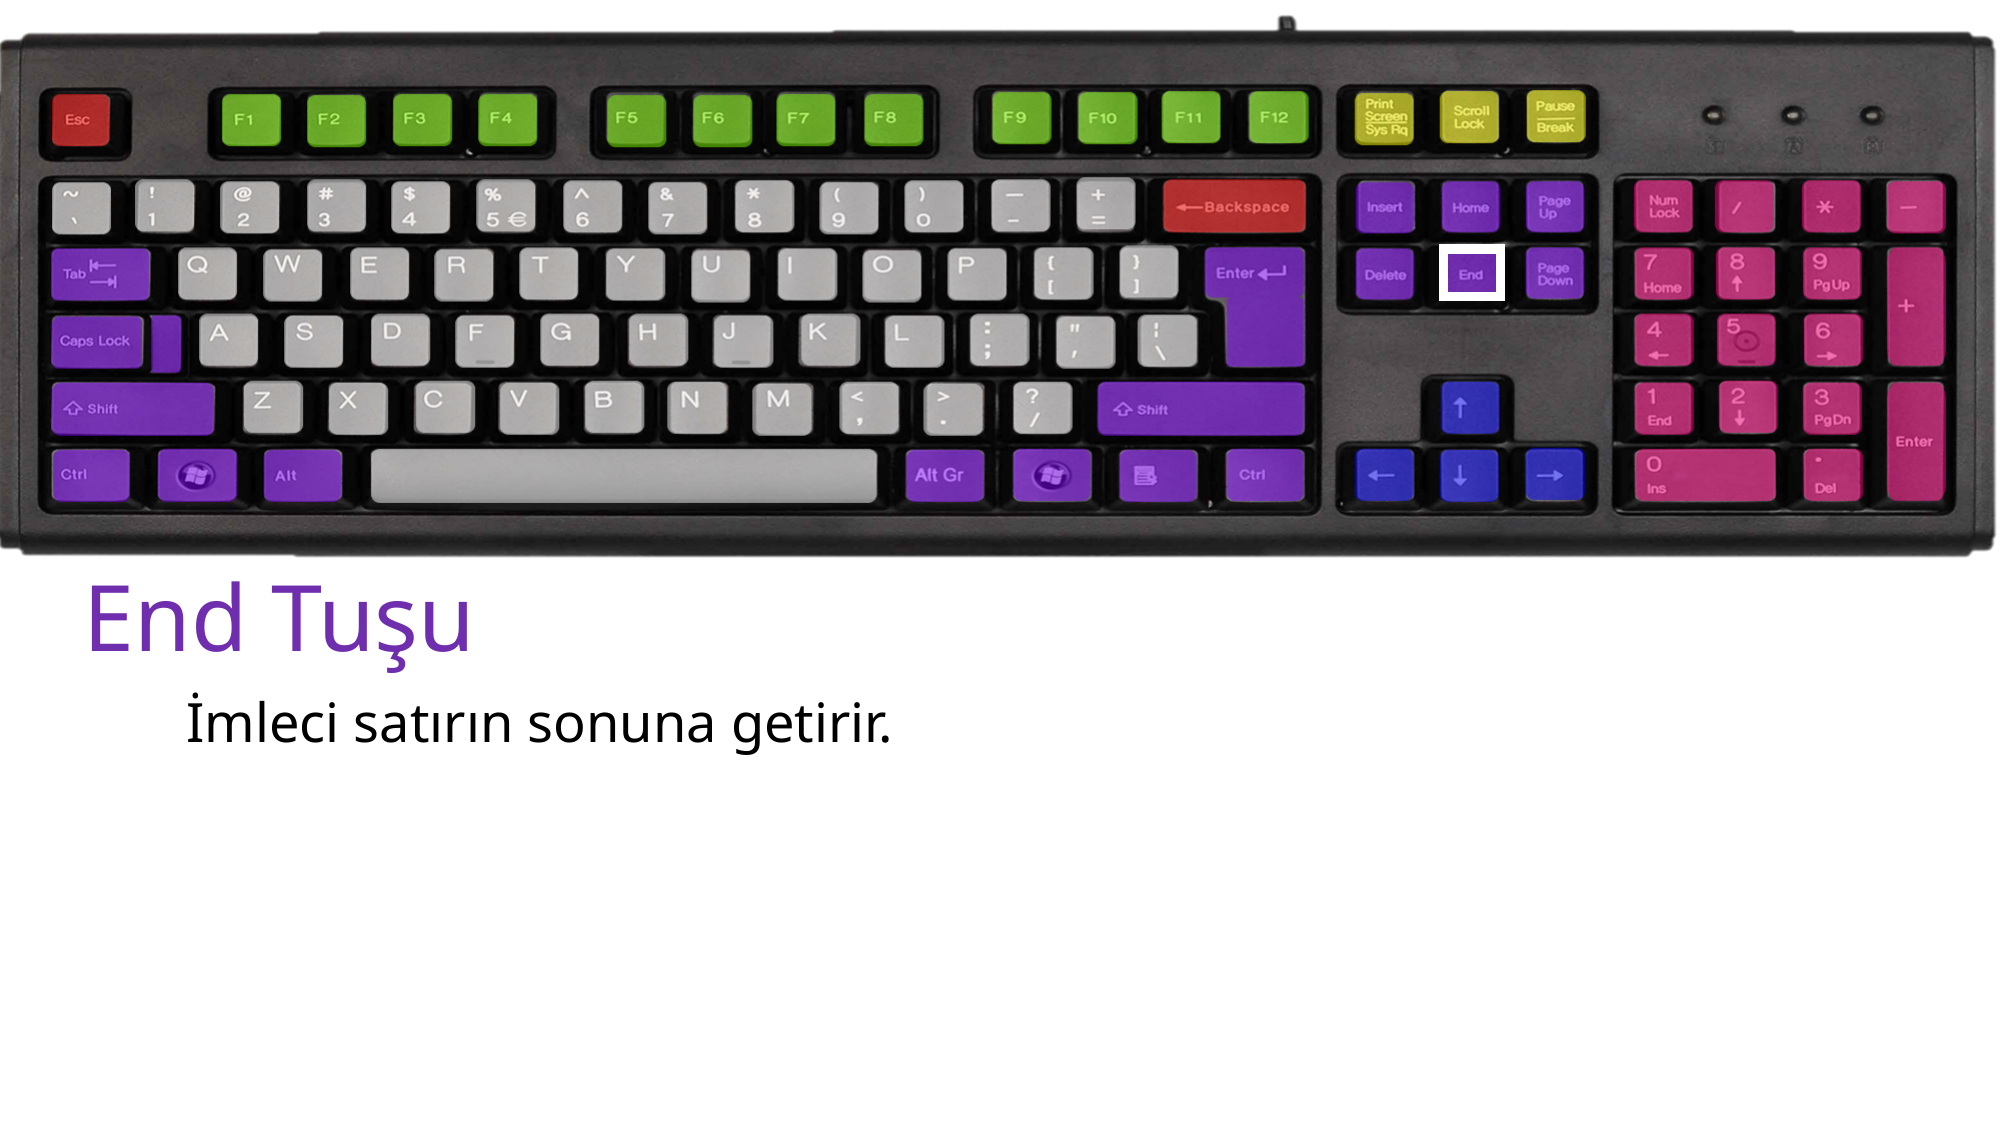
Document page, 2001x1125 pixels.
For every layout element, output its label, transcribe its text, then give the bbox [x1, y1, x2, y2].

picture [0, 14, 1997, 558]
title End Tuşu [68, 562, 1012, 681]
list İmleci satırın sonuna getirir. [171, 680, 1822, 1039]
